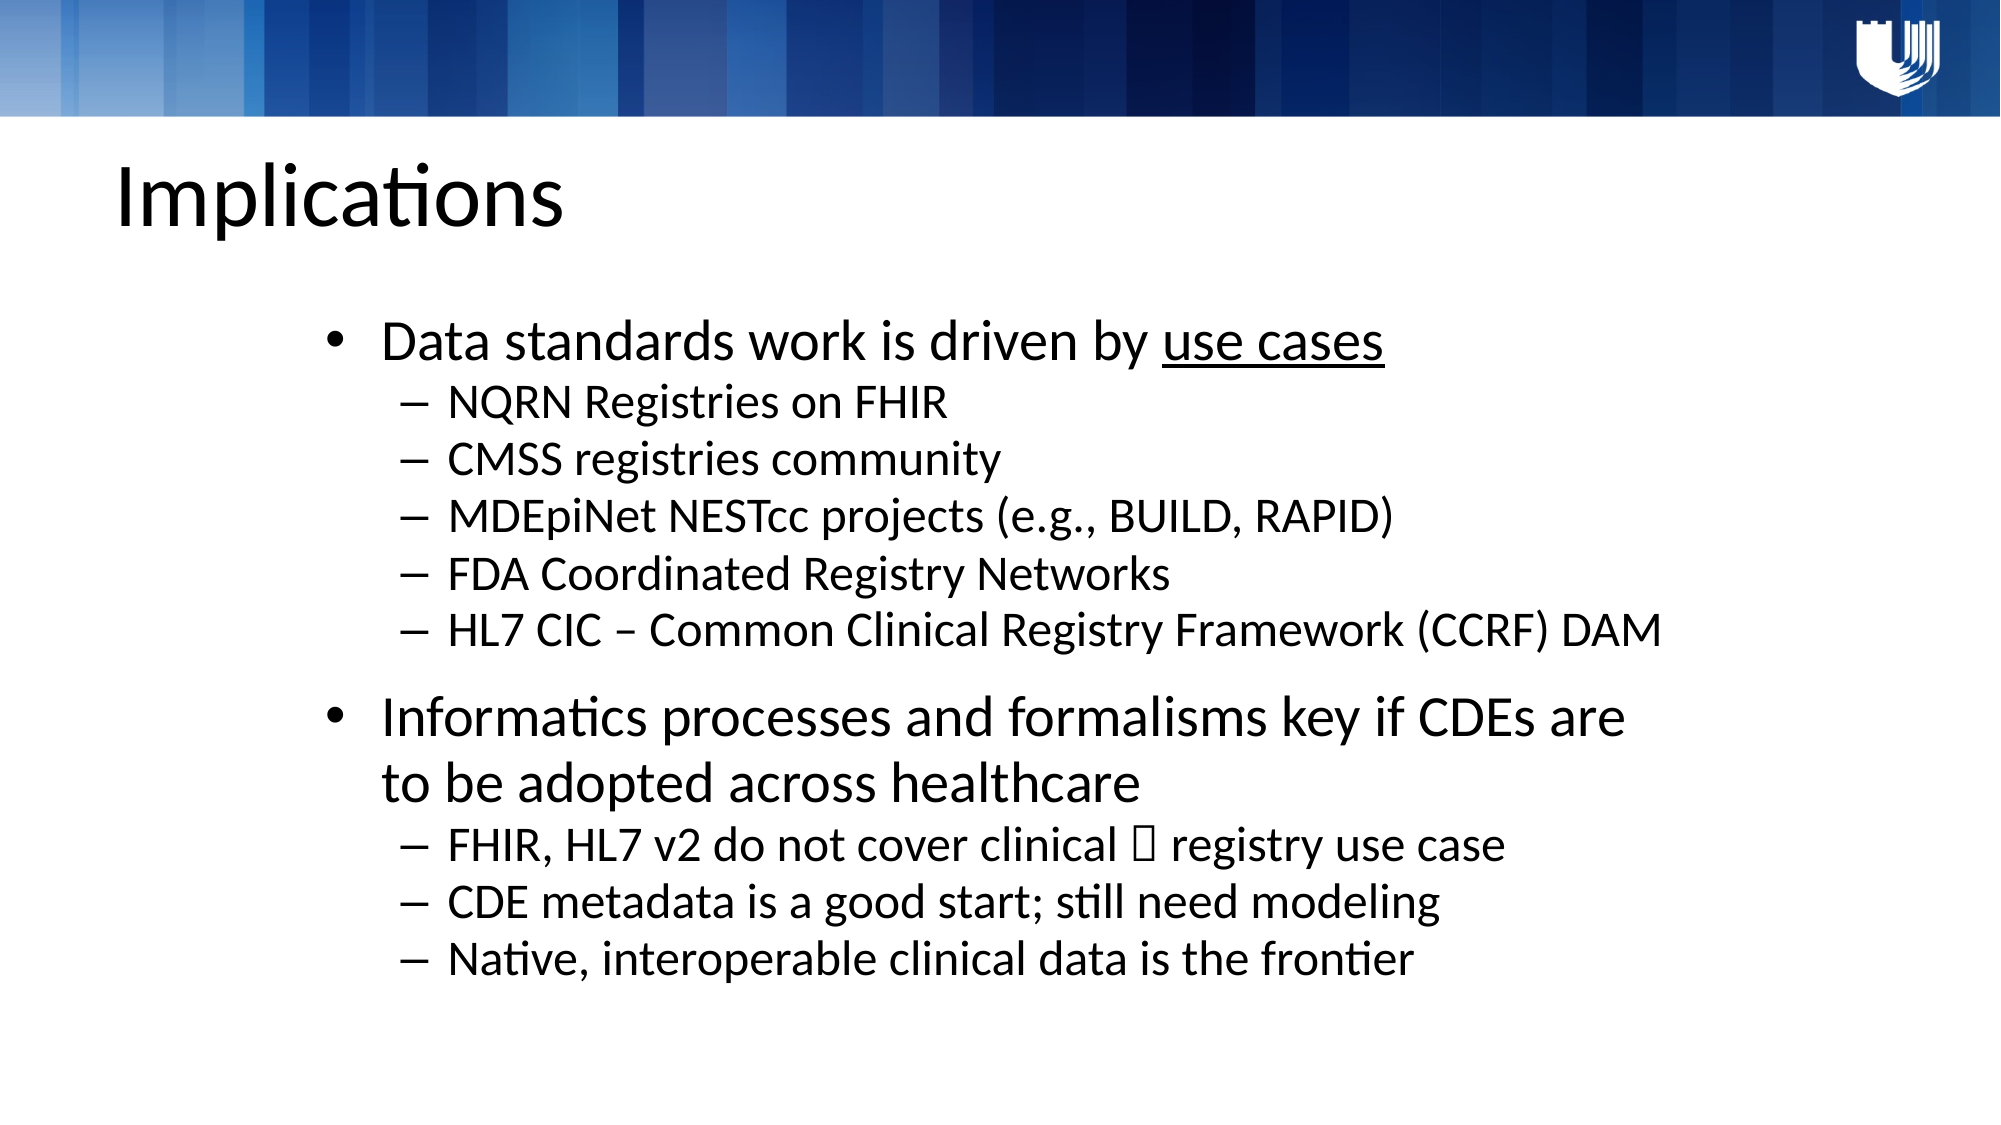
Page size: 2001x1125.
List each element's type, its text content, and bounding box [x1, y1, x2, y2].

list Data standards work is driven by use cases NQRN Registries on FHIR CMSS registries community MDEpiNet NESTcc projects (e.g., BUILD, RAPID) FDA Coordinated Registry Networks HL7 CIC – Common Clinical Registry Framework (CCRF) DAM Informatics processes and formalisms key if CDEs are to be adopted across healthcare FHIR, HL7 v2 do not cover clinical  registry use case CDE metadata is a good start; still need modeling Native, interoperable clinical data is the frontier [310, 299, 1698, 1066]
picture [0, 0, 2000, 120]
title Implications [99, 96, 1900, 284]
